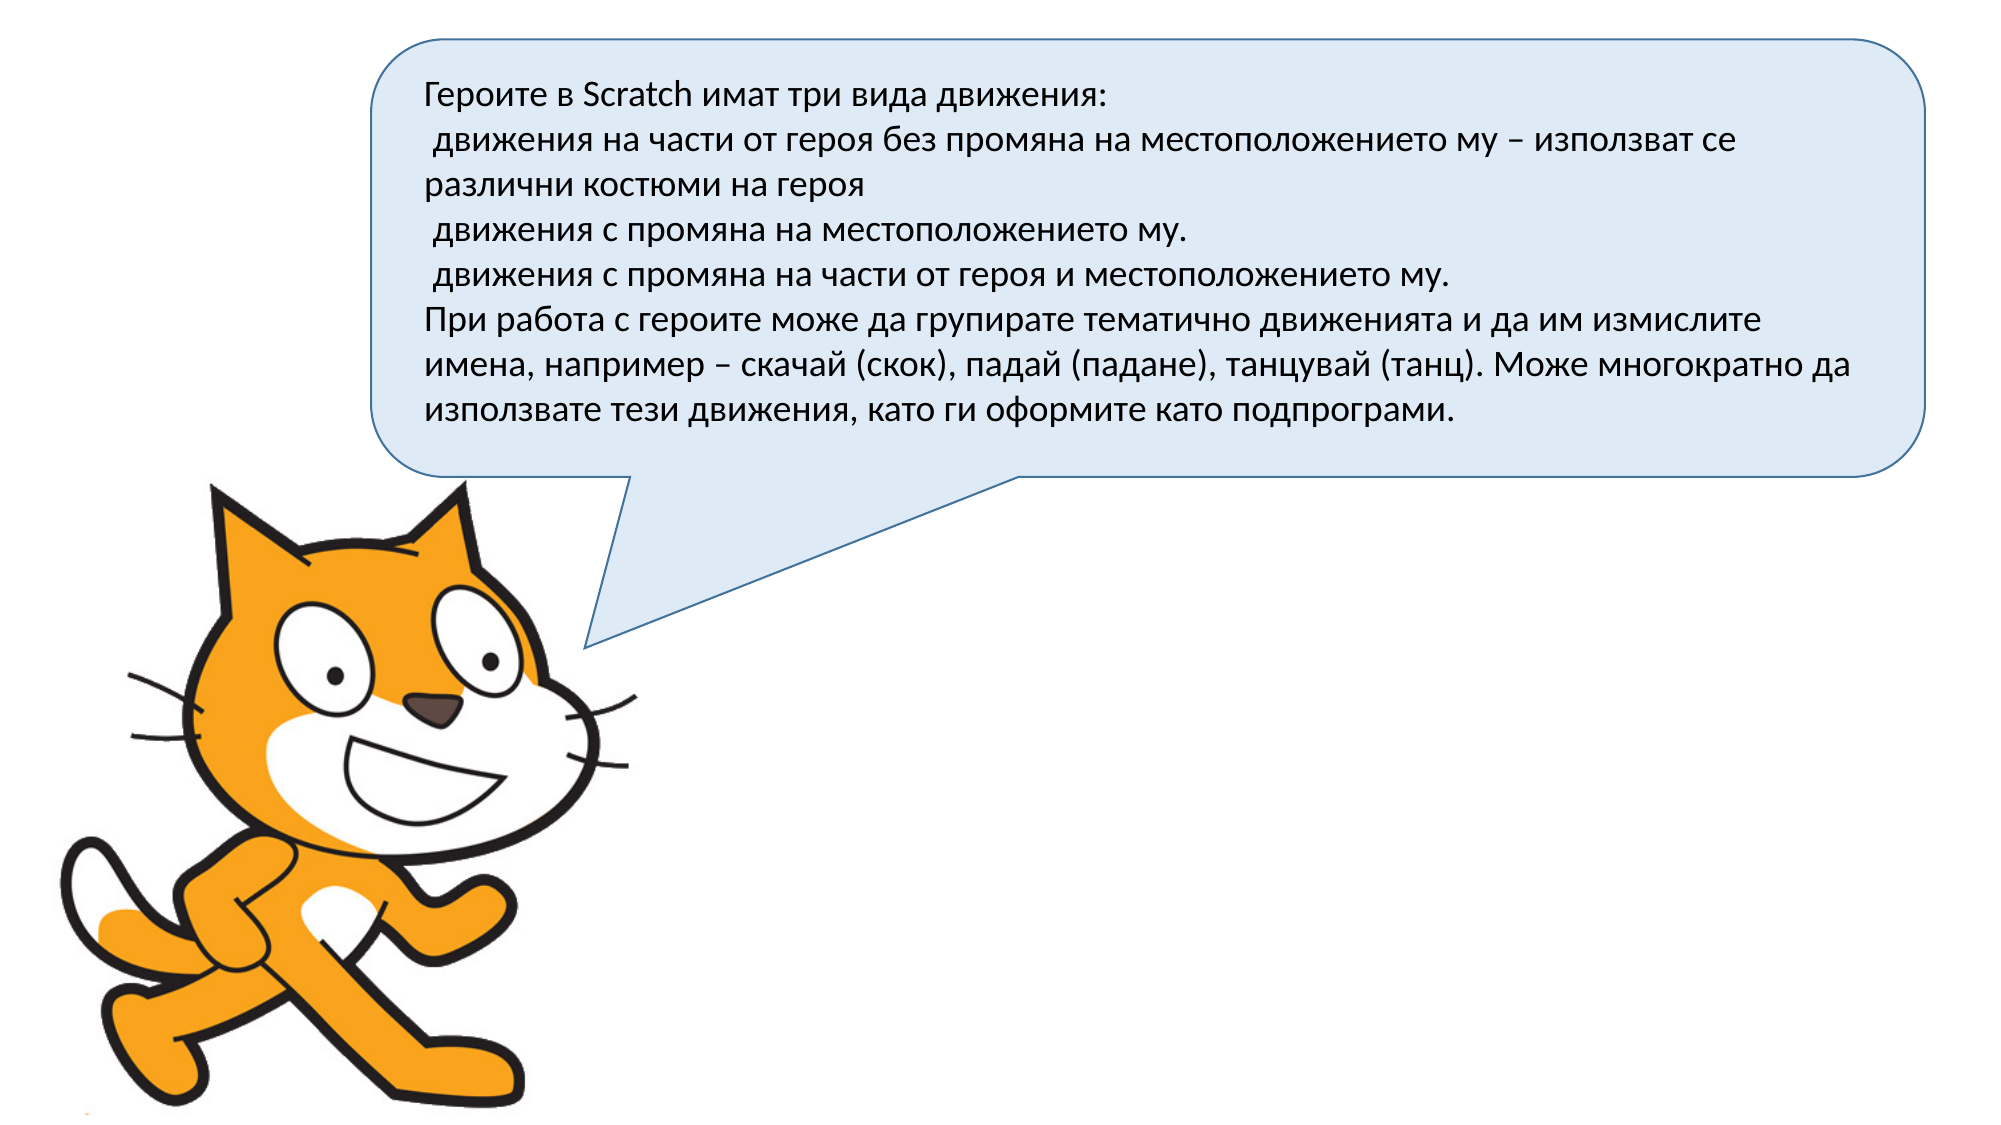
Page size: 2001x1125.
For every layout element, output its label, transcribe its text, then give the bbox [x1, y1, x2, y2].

picture [0, 476, 662, 1115]
text_box [369, 38, 1926, 619]
text_box Героите в Scratch имат три вида движения: движения на части от героя без промяна на местоположението му – използват се различни костюми на героя движения с промяна на местоположението му. движения с промяна на части от героя и местоположението му. При работа с героите може да групирате тематично движенията и да им измислите имена, например – скачай (скок), падай (падане), танцувай (танц). Може многократно да използвате тези движения, като ги оформите като подпрограми. [409, 61, 1887, 437]
